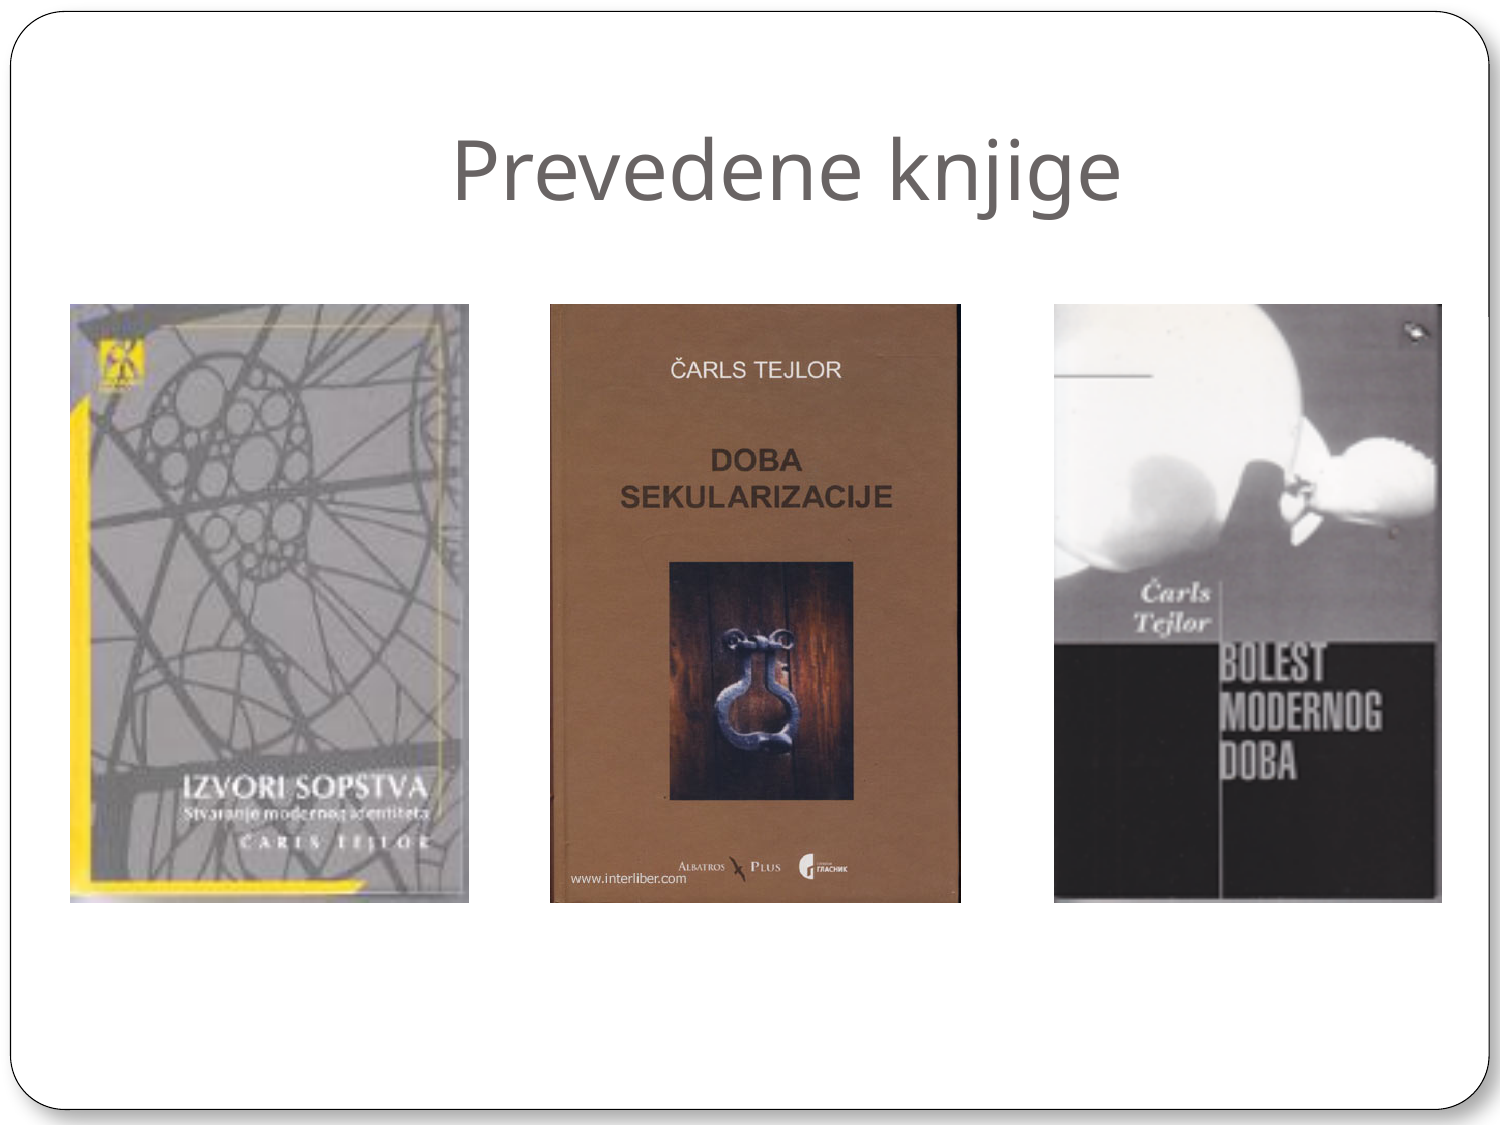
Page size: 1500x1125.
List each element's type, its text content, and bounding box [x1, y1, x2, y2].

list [70, 304, 469, 903]
title Prevedene knjige [150, 45, 1425, 233]
picture [1054, 304, 1442, 903]
picture [550, 304, 962, 903]
